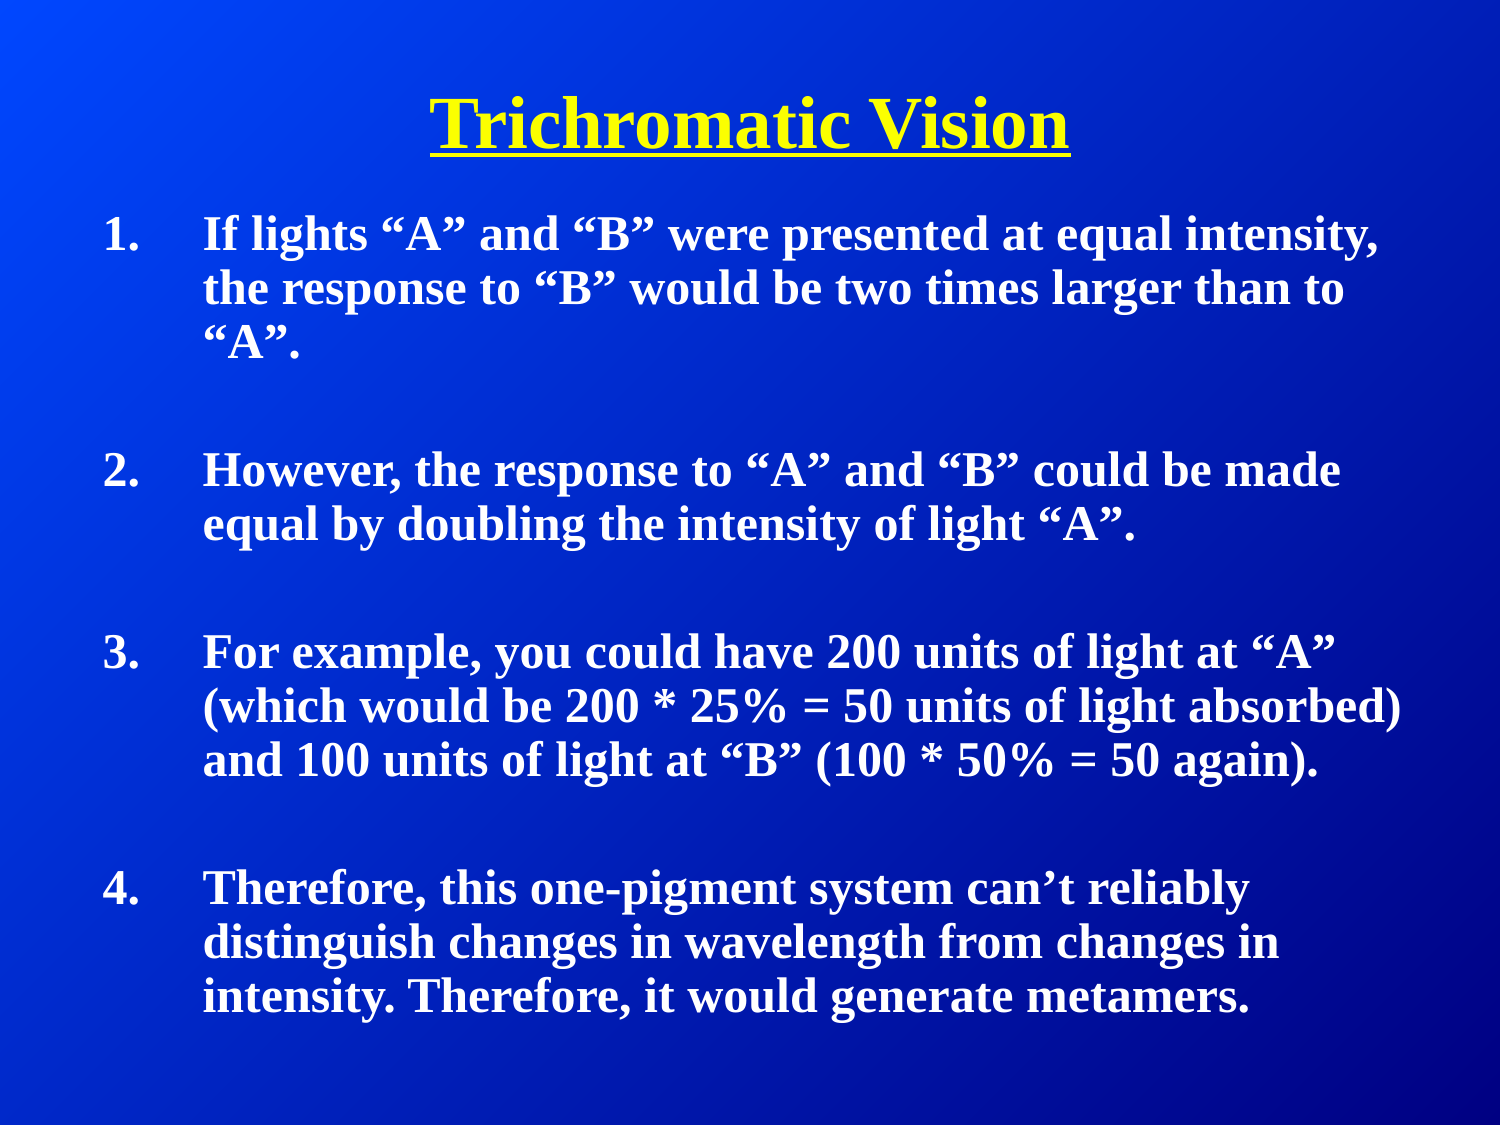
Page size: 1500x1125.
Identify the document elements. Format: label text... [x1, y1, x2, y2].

title Trichromatic Vision [49, 24, 1451, 213]
list If lights “A” and “B” were presented at equal intensity, the response to “B” would be two times larger than to “A”. However, the response to “A” and “B” could be made equal by doubling the intensity of light “A”. For example, you could have 200 units of light at “A” (which would be 200 * 25% = 50 units of light absorbed) and 100 units of light at “B” (100 * 50% = 50 again). Therefore, this one-pigment system can’t reliably distinguish changes in wavelength from changes in intensity. Therefore, it would generate metamers. [87, 199, 1463, 1013]
